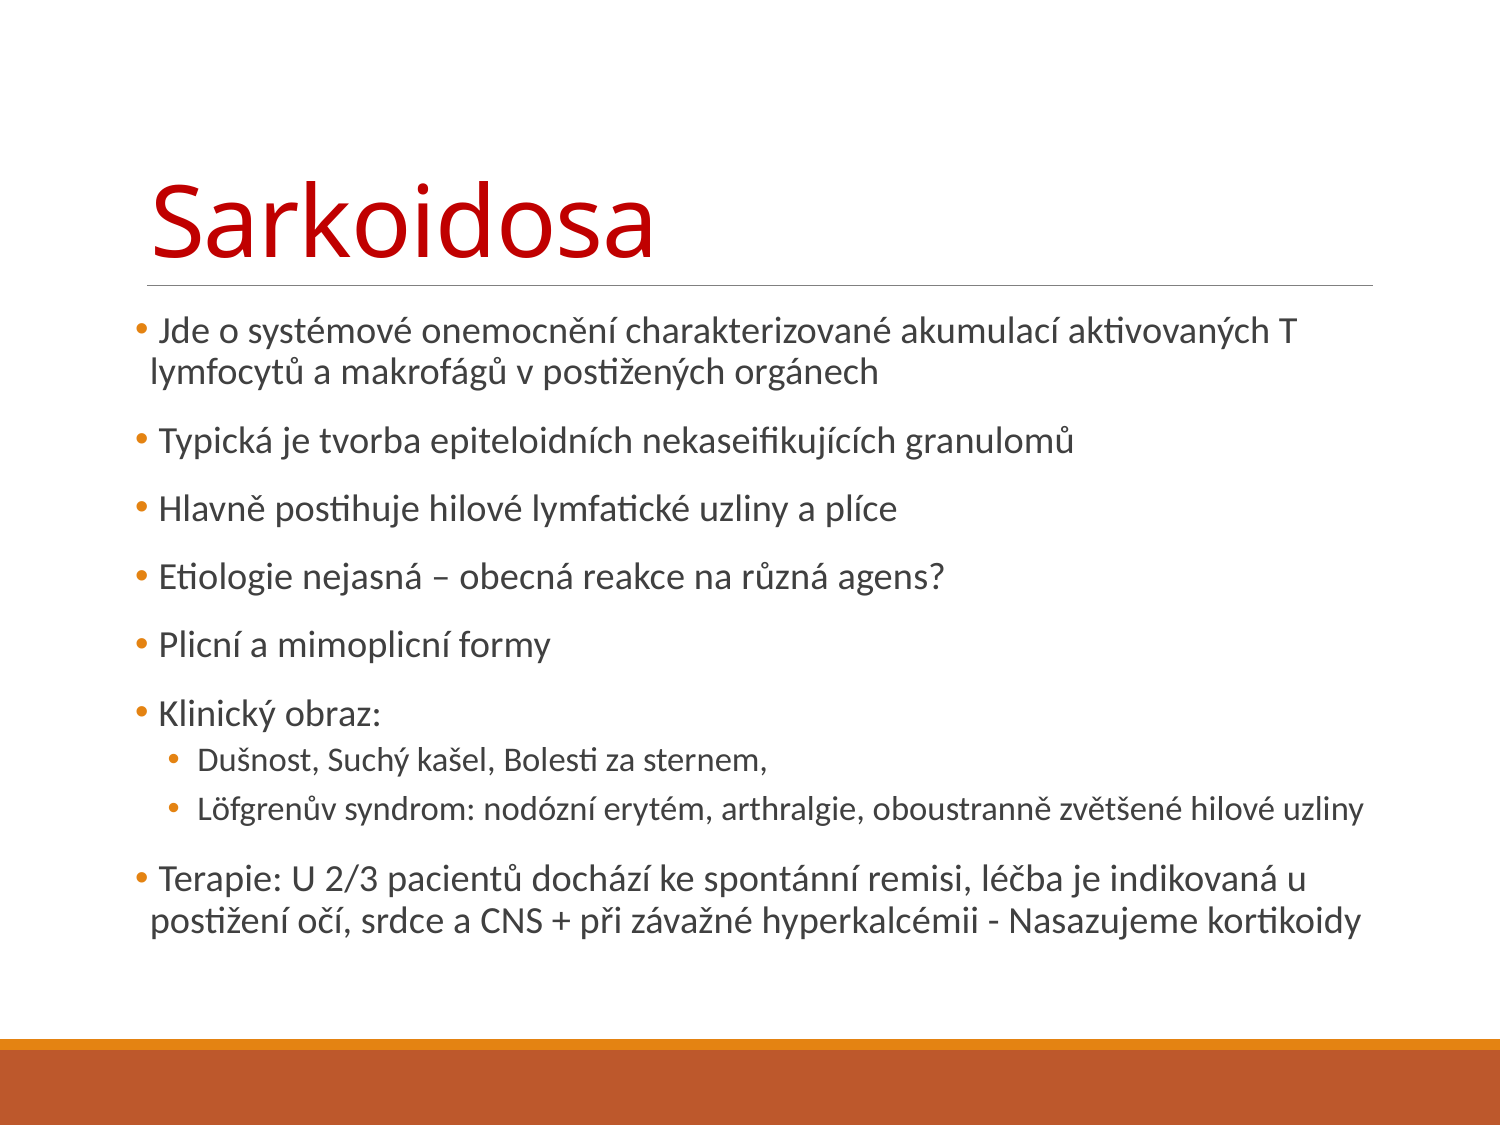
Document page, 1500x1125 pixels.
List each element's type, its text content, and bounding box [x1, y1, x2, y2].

list Jde o systémové onemocnění charakterizované akumulací aktivovaných T lymfocytů a makrofágů v postižených orgánech Typická je tvorba epiteloidních nekaseifikujících granulomů Hlavně postihuje hilové lymfatické uzliny a plíce Etiologie nejasná – obecná reakce na různá agens? Plicní a mimoplicní formy Klinický obraz: Dušnost, Suchý kašel, Bolesti za sternem, Löfgrenův syndrom: nodózní erytém, arthralgie, oboustranně zvětšené hilové uzliny Terapie: U 2/3 pacientů dochází ke spontánní remisi, léčba je indikovaná u postižení očí, srdce a CNS + při závažné hyperkalcémii - Nasazujeme kortikoidy [135, 302, 1373, 1012]
title Sarkoidosa [135, 47, 1373, 285]
